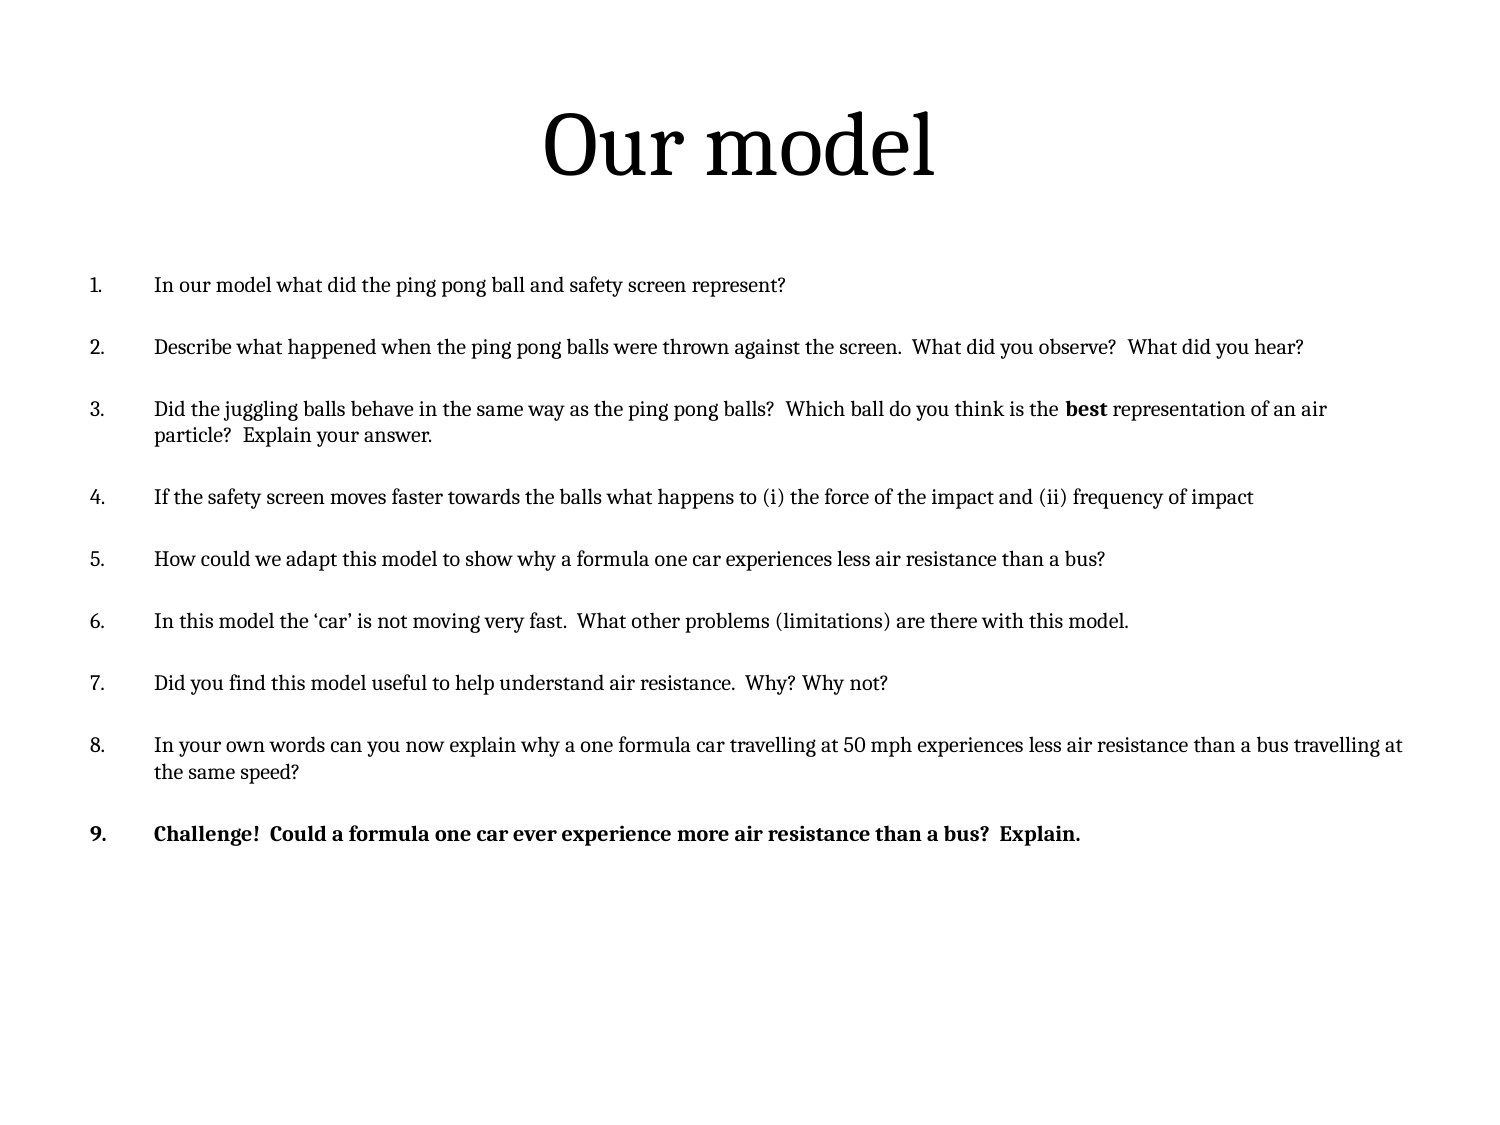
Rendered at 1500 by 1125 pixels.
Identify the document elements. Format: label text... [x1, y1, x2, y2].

title Our model [75, 45, 1425, 233]
list In our model what did the ping pong ball and safety screen represent? Describe what happened when the ping pong balls were thrown against the screen. What did you observe? What did you hear? Did the juggling balls behave in the same way as the ping pong balls? Which ball do you think is the best representation of an air particle? Explain your answer. If the safety screen moves faster towards the balls what happens to (i) the force of the impact and (ii) frequency of impact How could we adapt this model to show why a formula one car experiences less air resistance than a bus? In this model the ‘car’ is not moving very fast. What other problems (limitations) are there with this model. Did you find this model useful to help understand air resistance. Why? Why not? In your own words can you now explain why a one formula car travelling at 50 mph experiences less air resistance than a bus travelling at the same speed? Challenge! Could a formula one car ever experience more air resistance than a bus? Explain. [75, 262, 1425, 1036]
